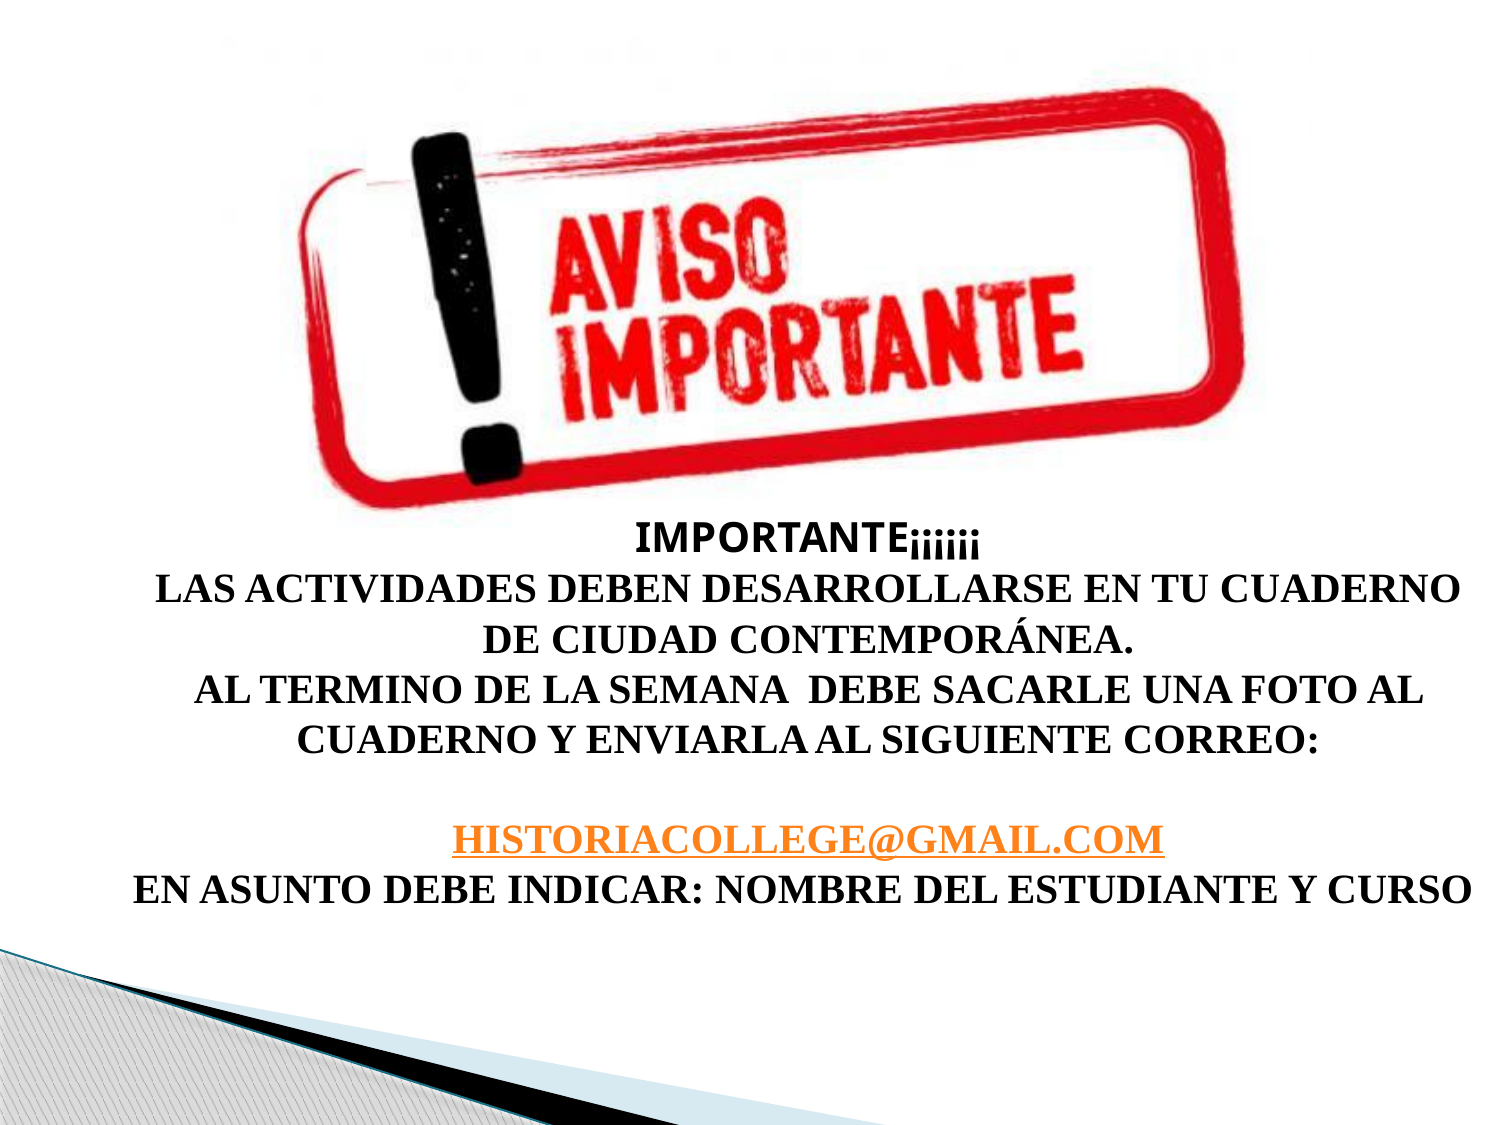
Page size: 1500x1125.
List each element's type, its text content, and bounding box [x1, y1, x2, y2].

text_box IMPORTANTE¡¡¡¡¡¡ LAS ACTIVIDADES DEBEN DESARROLLARSE EN TU CUADERNO DE CIUDAD CONTEMPORÁNEA. AL TERMINO DE LA SEMANA DEBE SACARLE UNA FOTO AL CUADERNO Y ENVIARLA AL SIGUIENTE CORREO: HISTORIACOLLEGE@GMAIL.COM EN ASUNTO DEBE INDICAR: NOMBRE DEL ESTUDIANTE Y CURSO [117, 503, 1500, 969]
picture [222, 34, 1313, 574]
